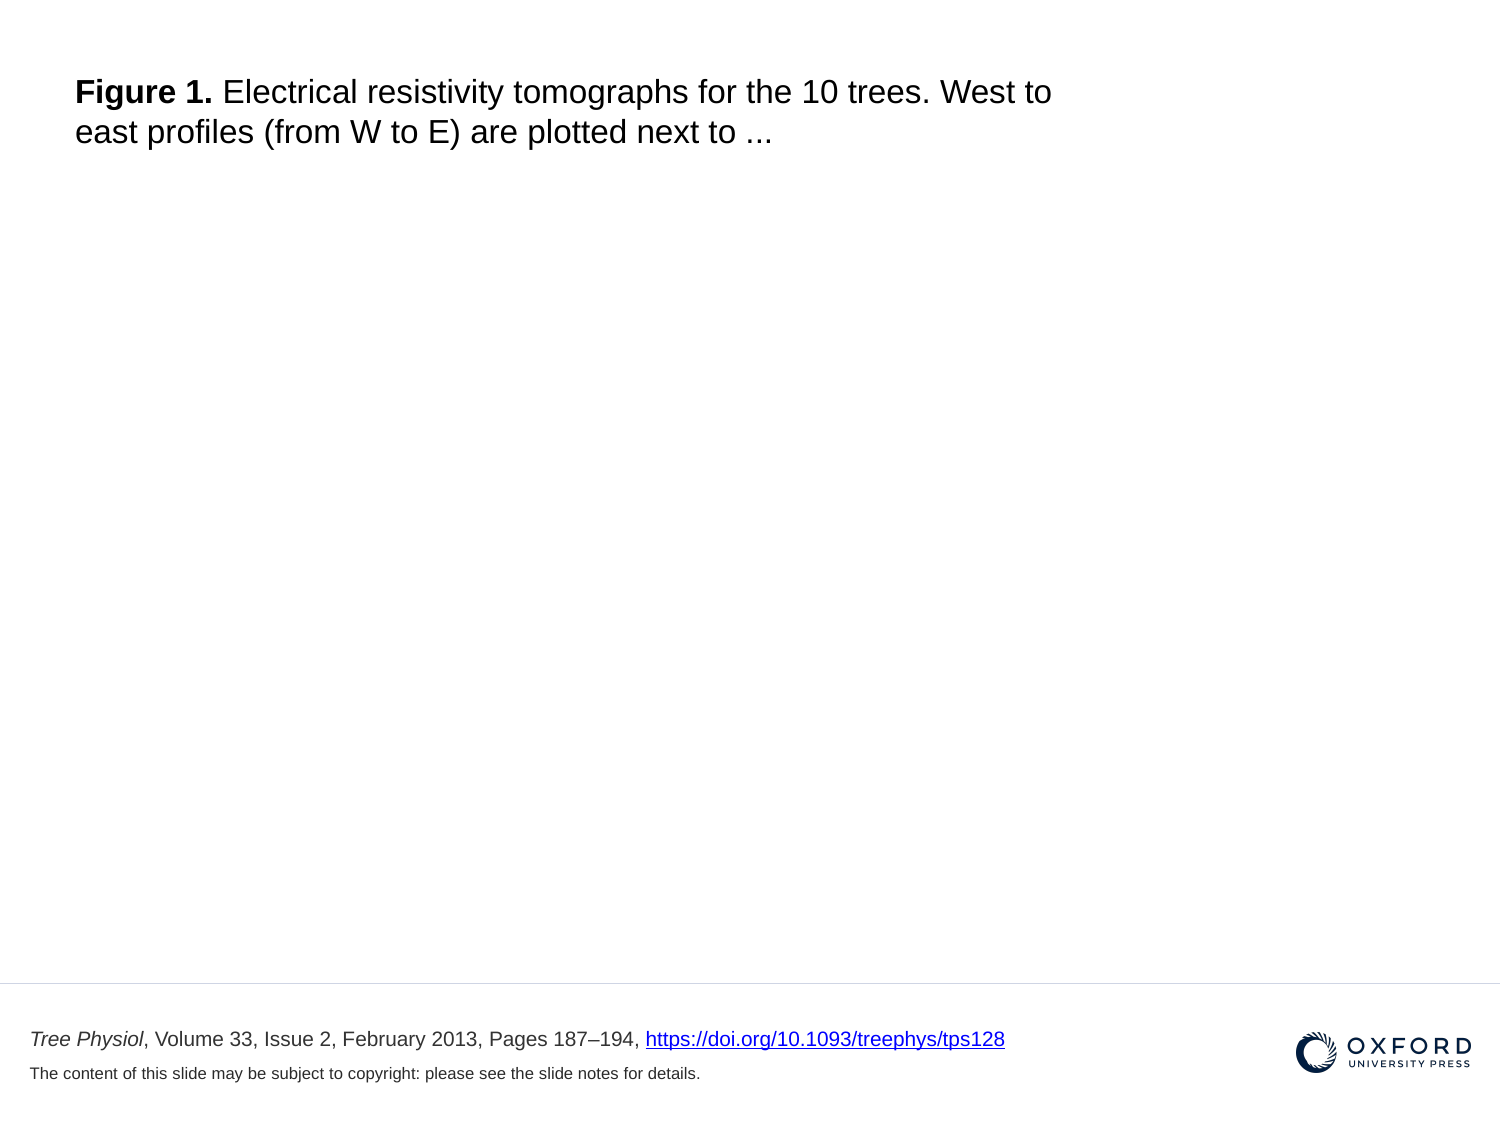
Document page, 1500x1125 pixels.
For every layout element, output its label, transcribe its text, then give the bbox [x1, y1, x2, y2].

footer Tree Physiol, Volume 33, Issue 2, February 2013, Pages 187–194, https://doi.org/10.1093/treephys/tps128 The content of this slide may be subject to copyright: please see the slide notes for details. [0, 983, 1260, 1125]
picture [1296, 1032, 1471, 1073]
title Figure 1. Electrical resistivity tomographs for the 10 trees. West to east profiles (from W to E) are plotted next to ... [75, 69, 1078, 171]
